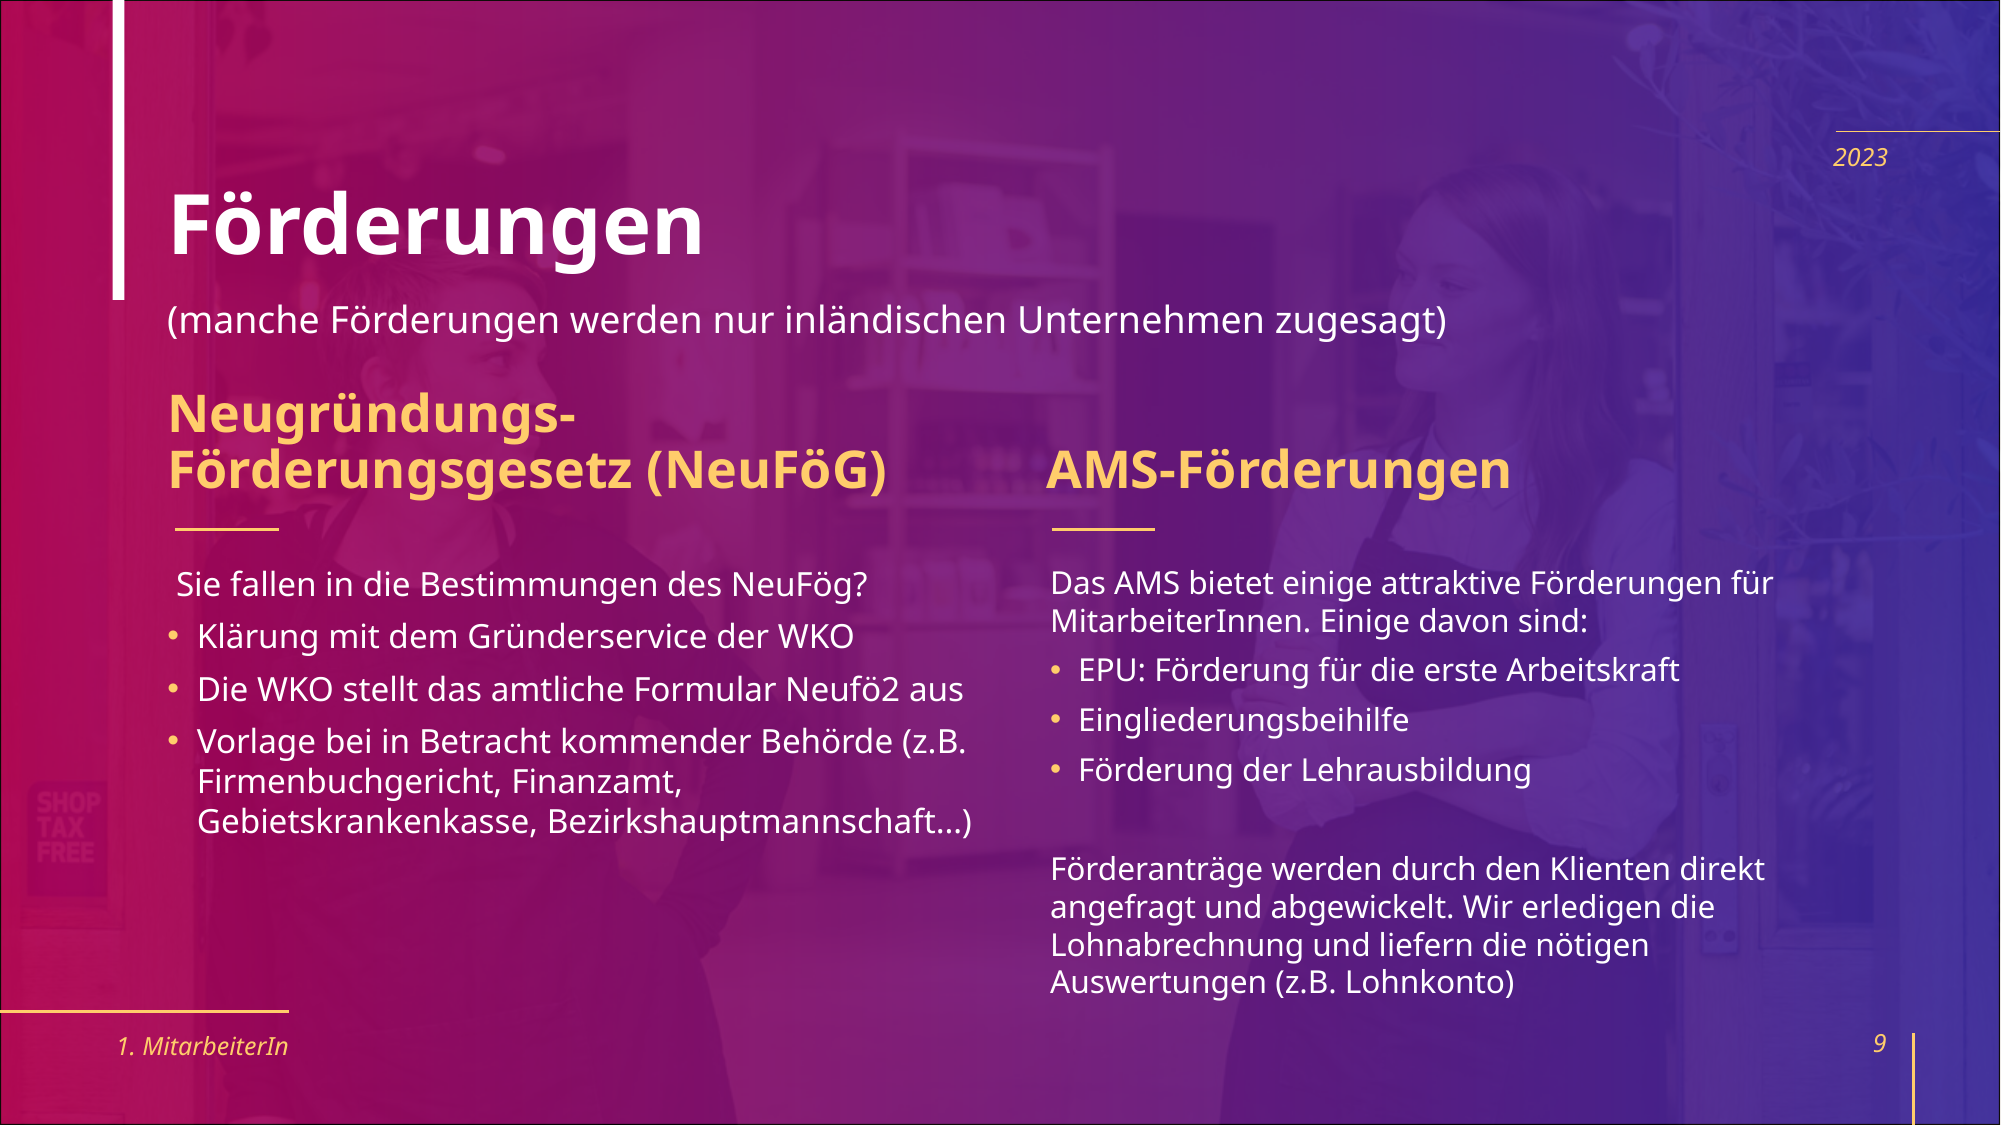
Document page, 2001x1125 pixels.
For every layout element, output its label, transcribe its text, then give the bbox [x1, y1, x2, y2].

text_box (manche Förderungen werden nur inländischen Unternehmen zugesagt) [152, 288, 1490, 348]
list 2023 [1818, 137, 1919, 192]
slide_number 9 [1451, 1015, 1902, 1075]
list AMS-Förderungen [1030, 372, 1882, 508]
footer 1. MitarbeiterIn [100, 1015, 636, 1075]
list Neugründungs-Förderungsgesetz (NeuFöG) [152, 372, 999, 508]
list Sie fallen in die Bestimmungen des NeuFög? Klärung mit dem Gründerservice der WKO Die WKO stellt das amtliche Formular Neufö2 aus Vorlage bei in Betracht kommender Behörde (z.B. Firmenbuchgericht, Finanzamt, Gebietskrankenkasse, Bezirkshauptmannschaft…) [152, 555, 999, 1011]
title Förderungen [152, 118, 1878, 337]
list Das AMS bietet einige attraktive Förderungen für MitarbeiterInnen. Einige davon sind: EPU: Förderung für die erste Arbeitskraft Eingliederungsbeihilfe Förderung der Lehrausbildung Förderanträge werden durch den Klienten direkt angefragt und abgewickelt. Wir erledigen die Lohnabrechnung und liefern die nötigen Auswertungen (z.B. Lohnkonto) [1035, 555, 1882, 1011]
